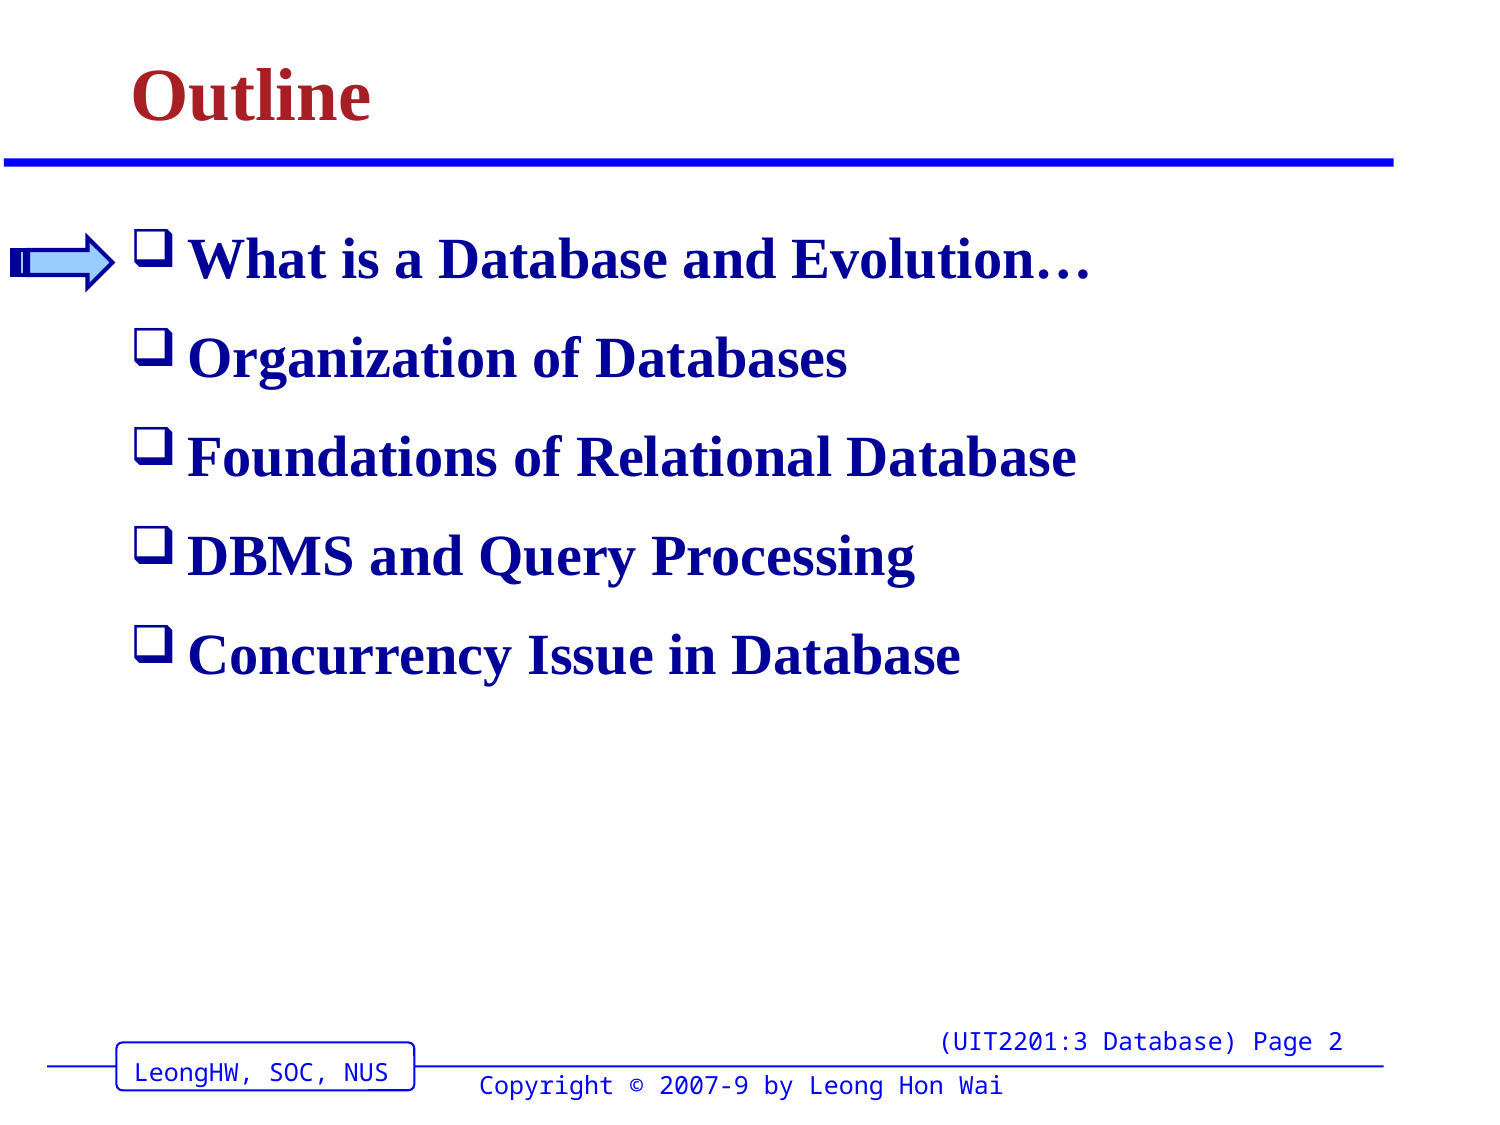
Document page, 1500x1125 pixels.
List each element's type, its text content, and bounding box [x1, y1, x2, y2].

title Outline [114, 11, 1391, 145]
text_box [28, 237, 113, 288]
text_box [12, 249, 16, 276]
text_box [18, 249, 25, 276]
list What is a Database and Evolution… Organization of Databases Foundations of Relational Database DBMS and Query Processing Concurrency Issue in Database [114, 211, 1395, 1022]
